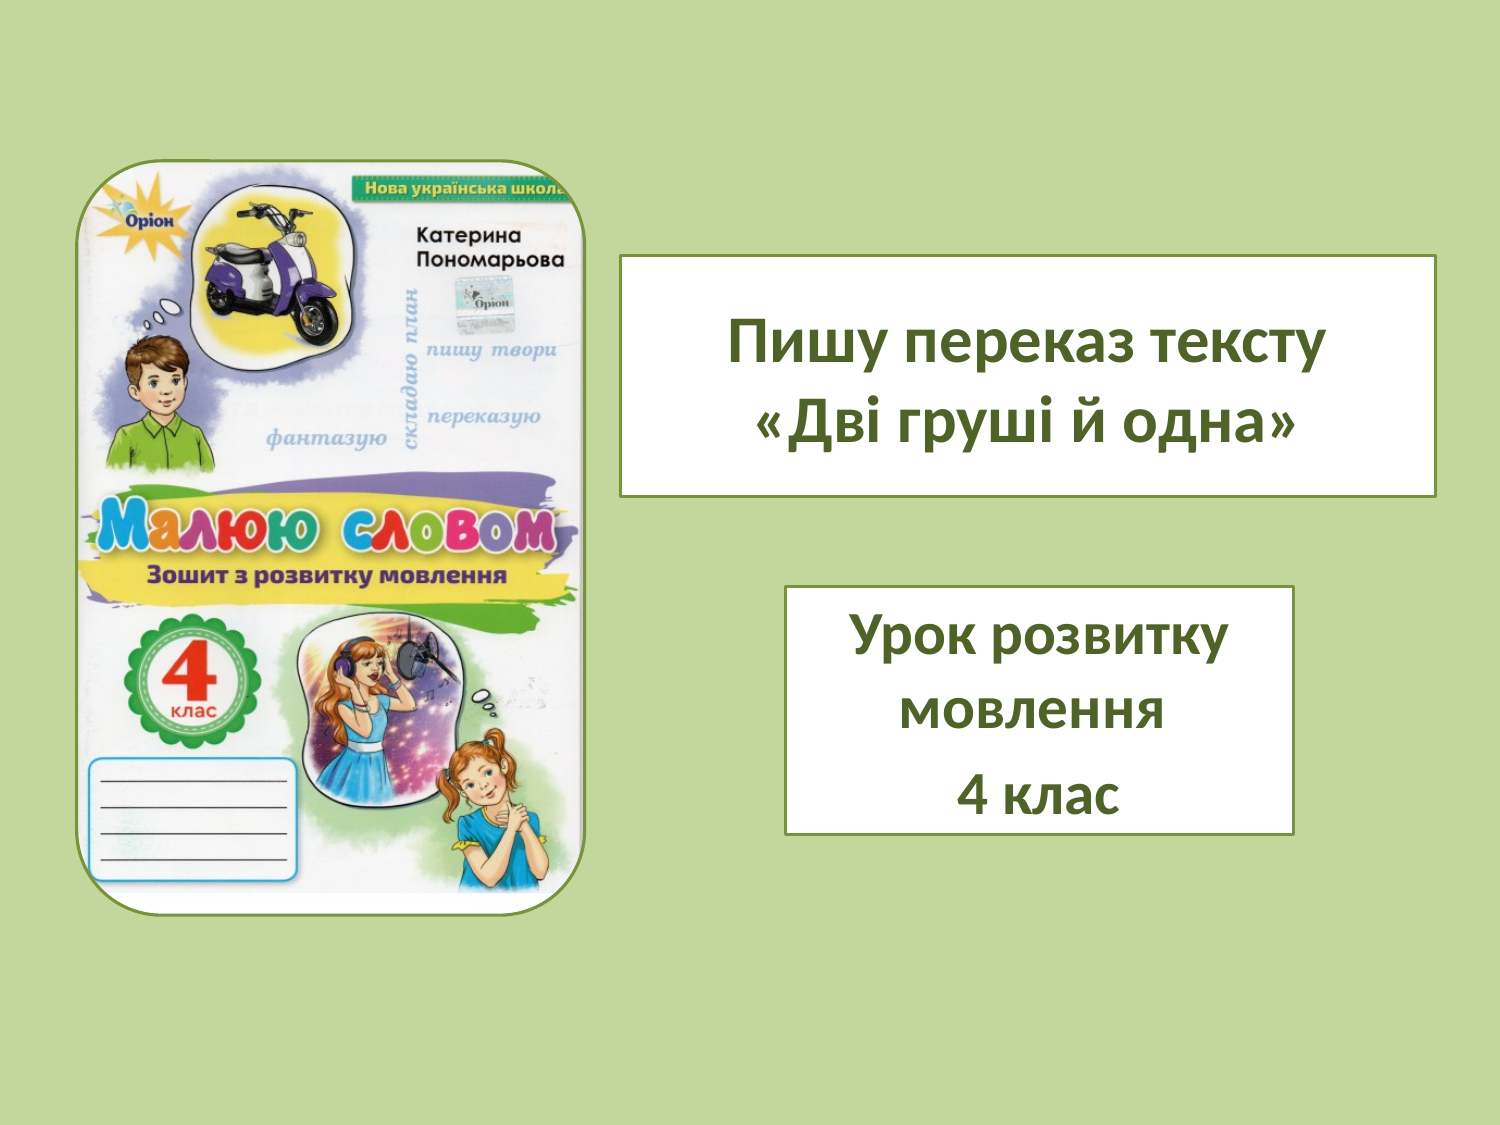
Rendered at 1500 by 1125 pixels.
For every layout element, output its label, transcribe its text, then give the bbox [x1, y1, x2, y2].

subtitle Урок розвитку мовлення 4 клас [783, 584, 1295, 836]
picture [76, 160, 585, 916]
title Пишу переказ тексту «Дві груші й одна» [618, 253, 1437, 499]
